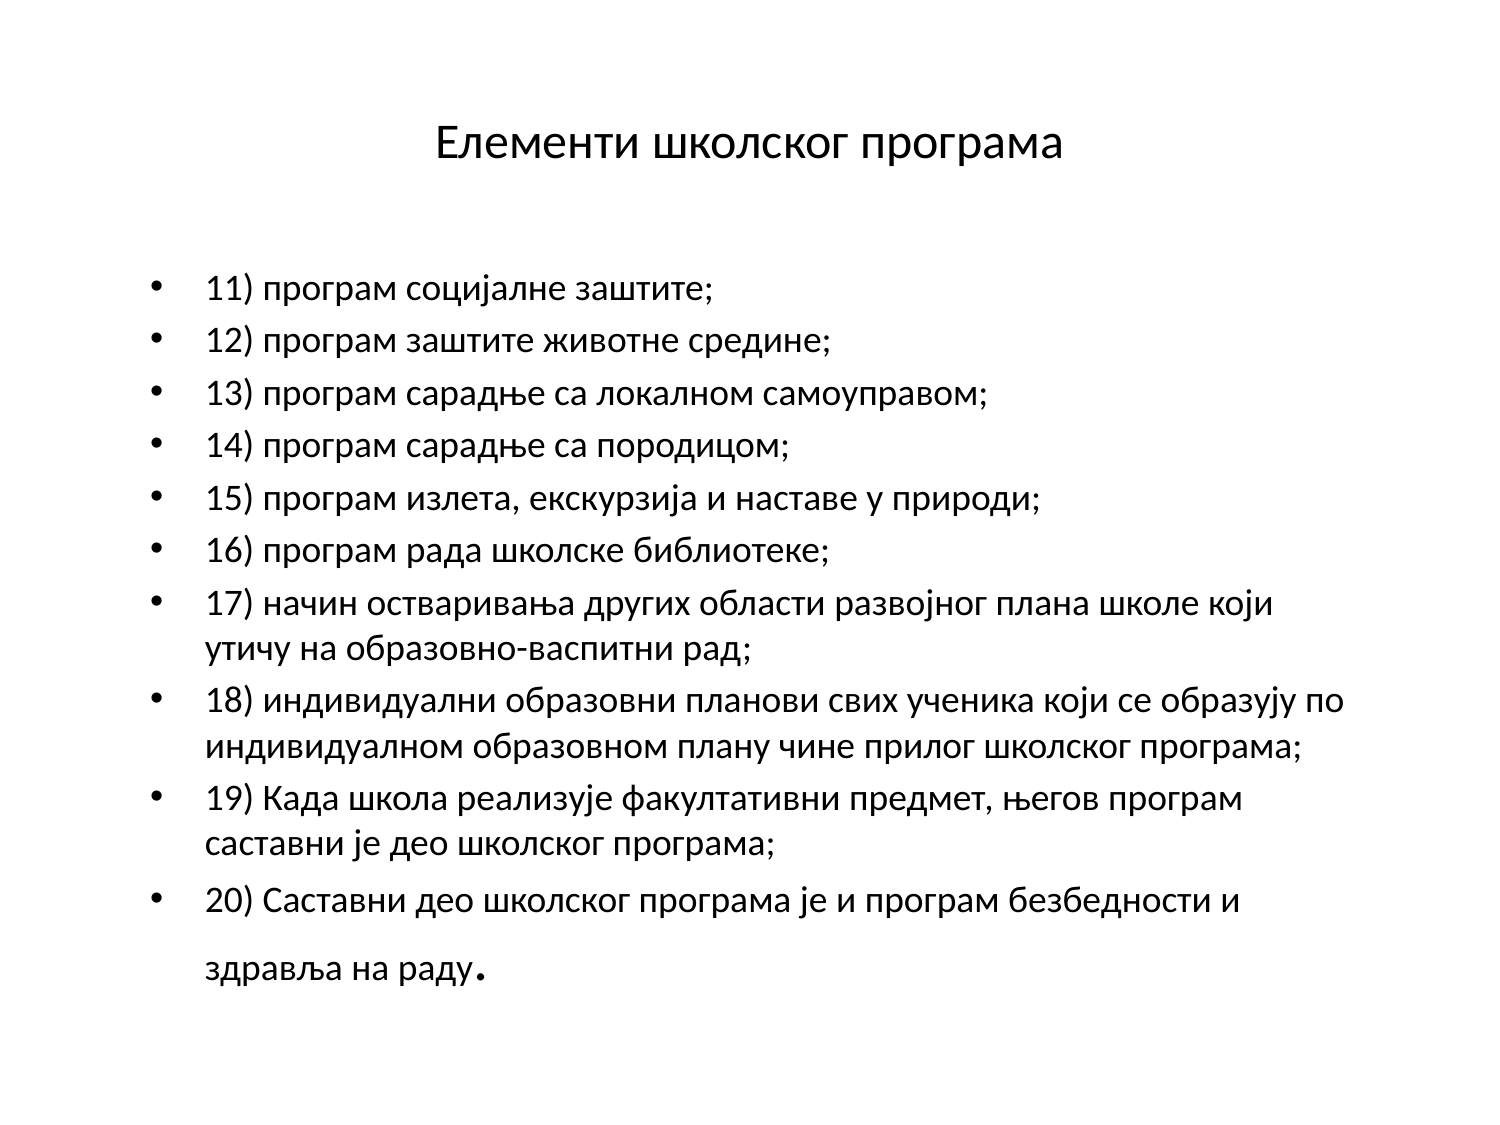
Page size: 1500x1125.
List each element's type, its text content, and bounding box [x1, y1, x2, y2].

list 11) програм социјалне заштите; 12) програм заштите животне средине; 13) програм сарадње са локалном самоуправом; 14) програм сарадње са породицом; 15) програм излета, екскурзија и наставе у природи; 16) програм рада школске библиотеке; 17) начин остваривања других области развојног плана школе који утичу на образовно-васпитни рад; 18) индивидуални образовни планови свих ученика који се образују по индивидуалном образовном плану чине прилог школског програма; 19) Када школа реализује факултативни предмет, његов програм саставни је део школског програма; 20) Саставни део школског програма је и програм безбедности и здравља на раду. [135, 255, 1369, 1024]
title Елементи школског програма [75, 45, 1425, 233]
